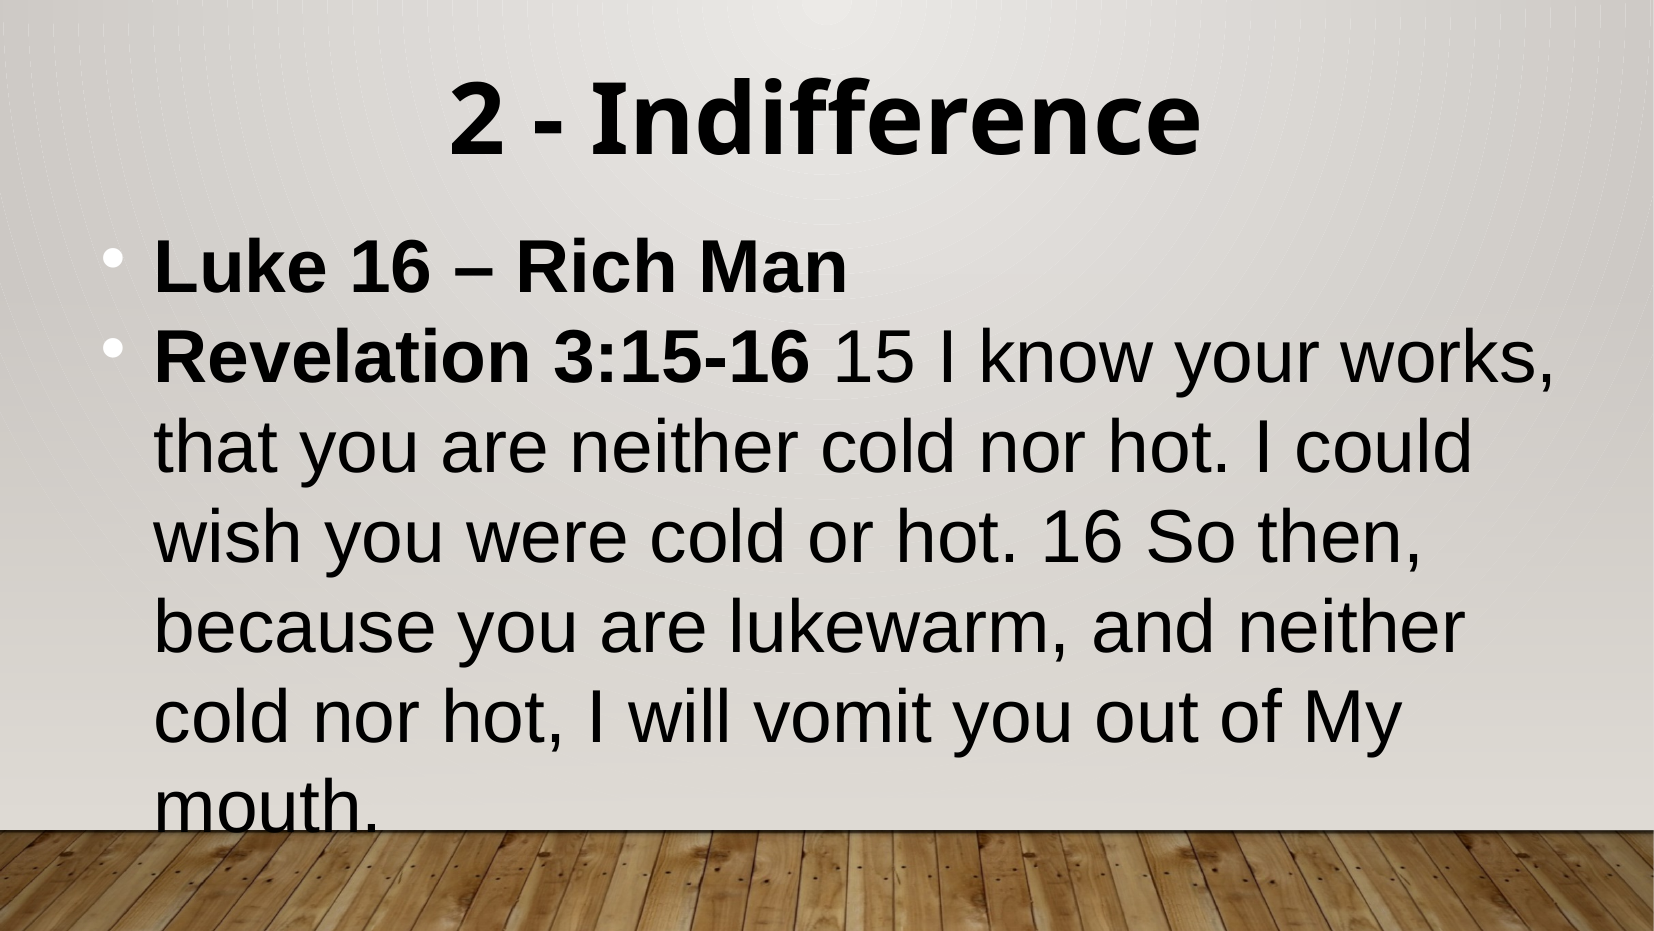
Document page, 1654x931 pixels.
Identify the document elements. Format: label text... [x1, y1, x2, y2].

text_box 2 - Indifference [82, 37, 1571, 193]
text_box Luke 16 – Rich Man Revelation 3:15-16 15 I know your works, that you are neither cold nor hot. I could wish you were cold or hot. 16 So then, because you are lukewarm, and neither cold nor hot, I will vomit you out of My mouth. [82, 217, 1571, 855]
picture [0, 830, 1654, 931]
